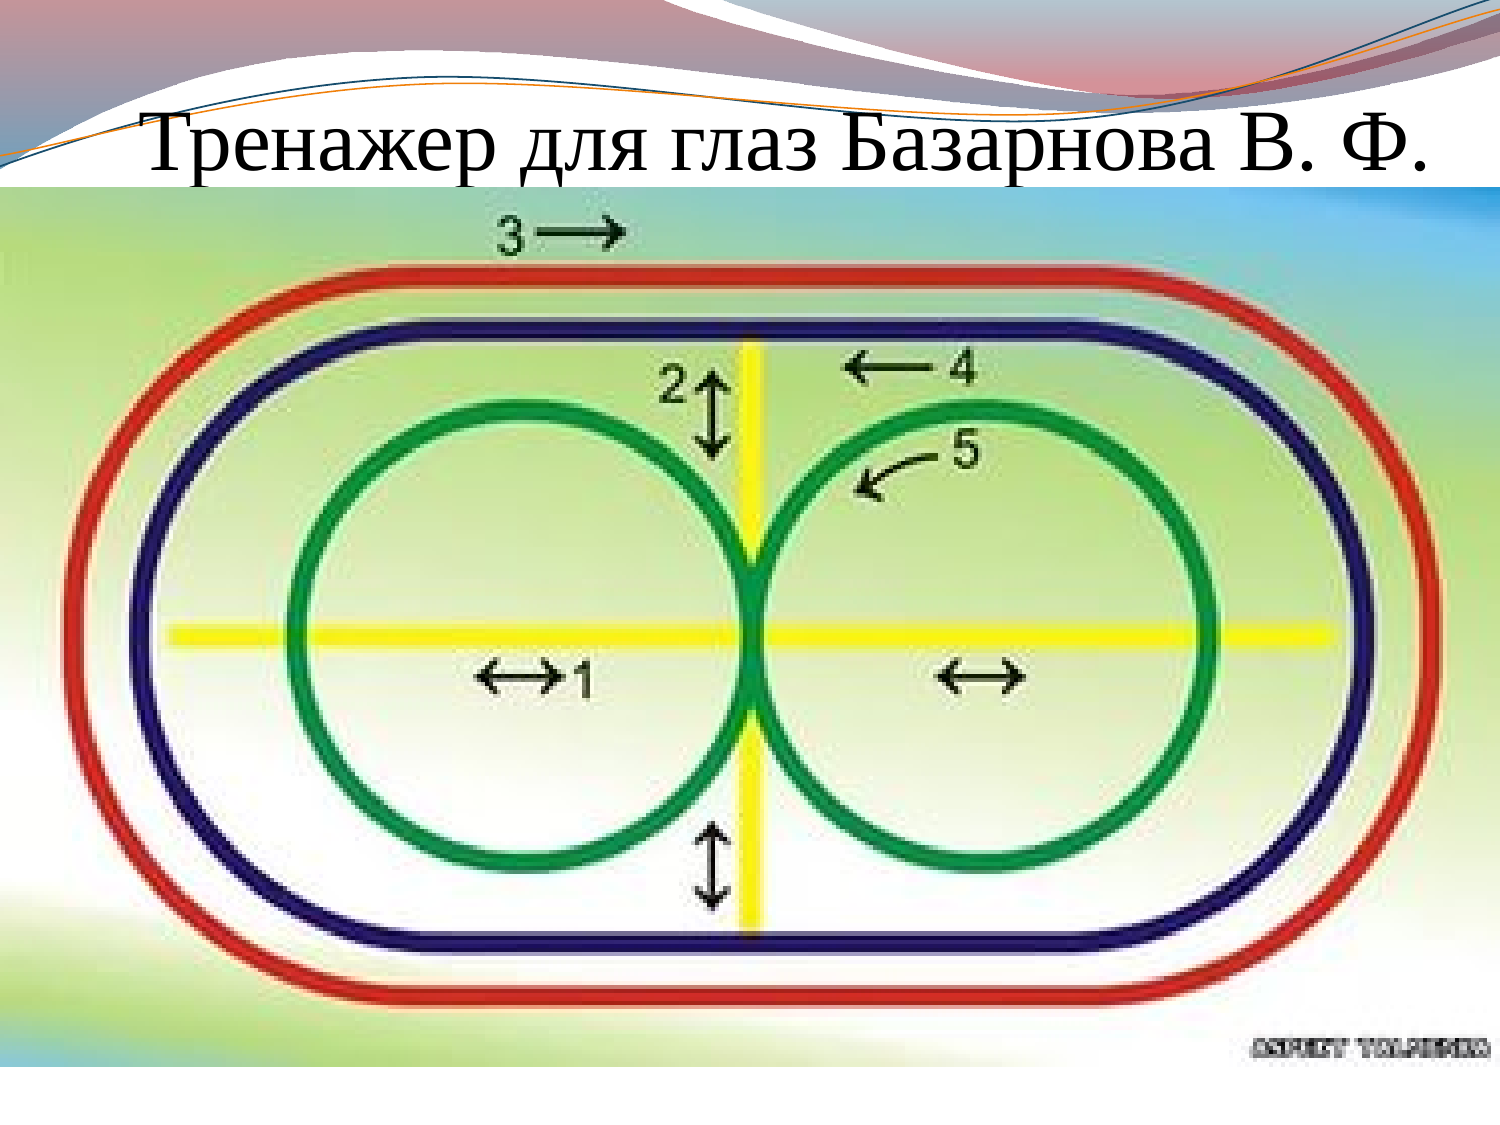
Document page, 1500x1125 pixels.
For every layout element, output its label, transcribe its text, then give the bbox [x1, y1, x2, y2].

title Тренажер для глаз Базарнова В. Ф. [82, 0, 1432, 187]
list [0, 187, 1500, 1067]
